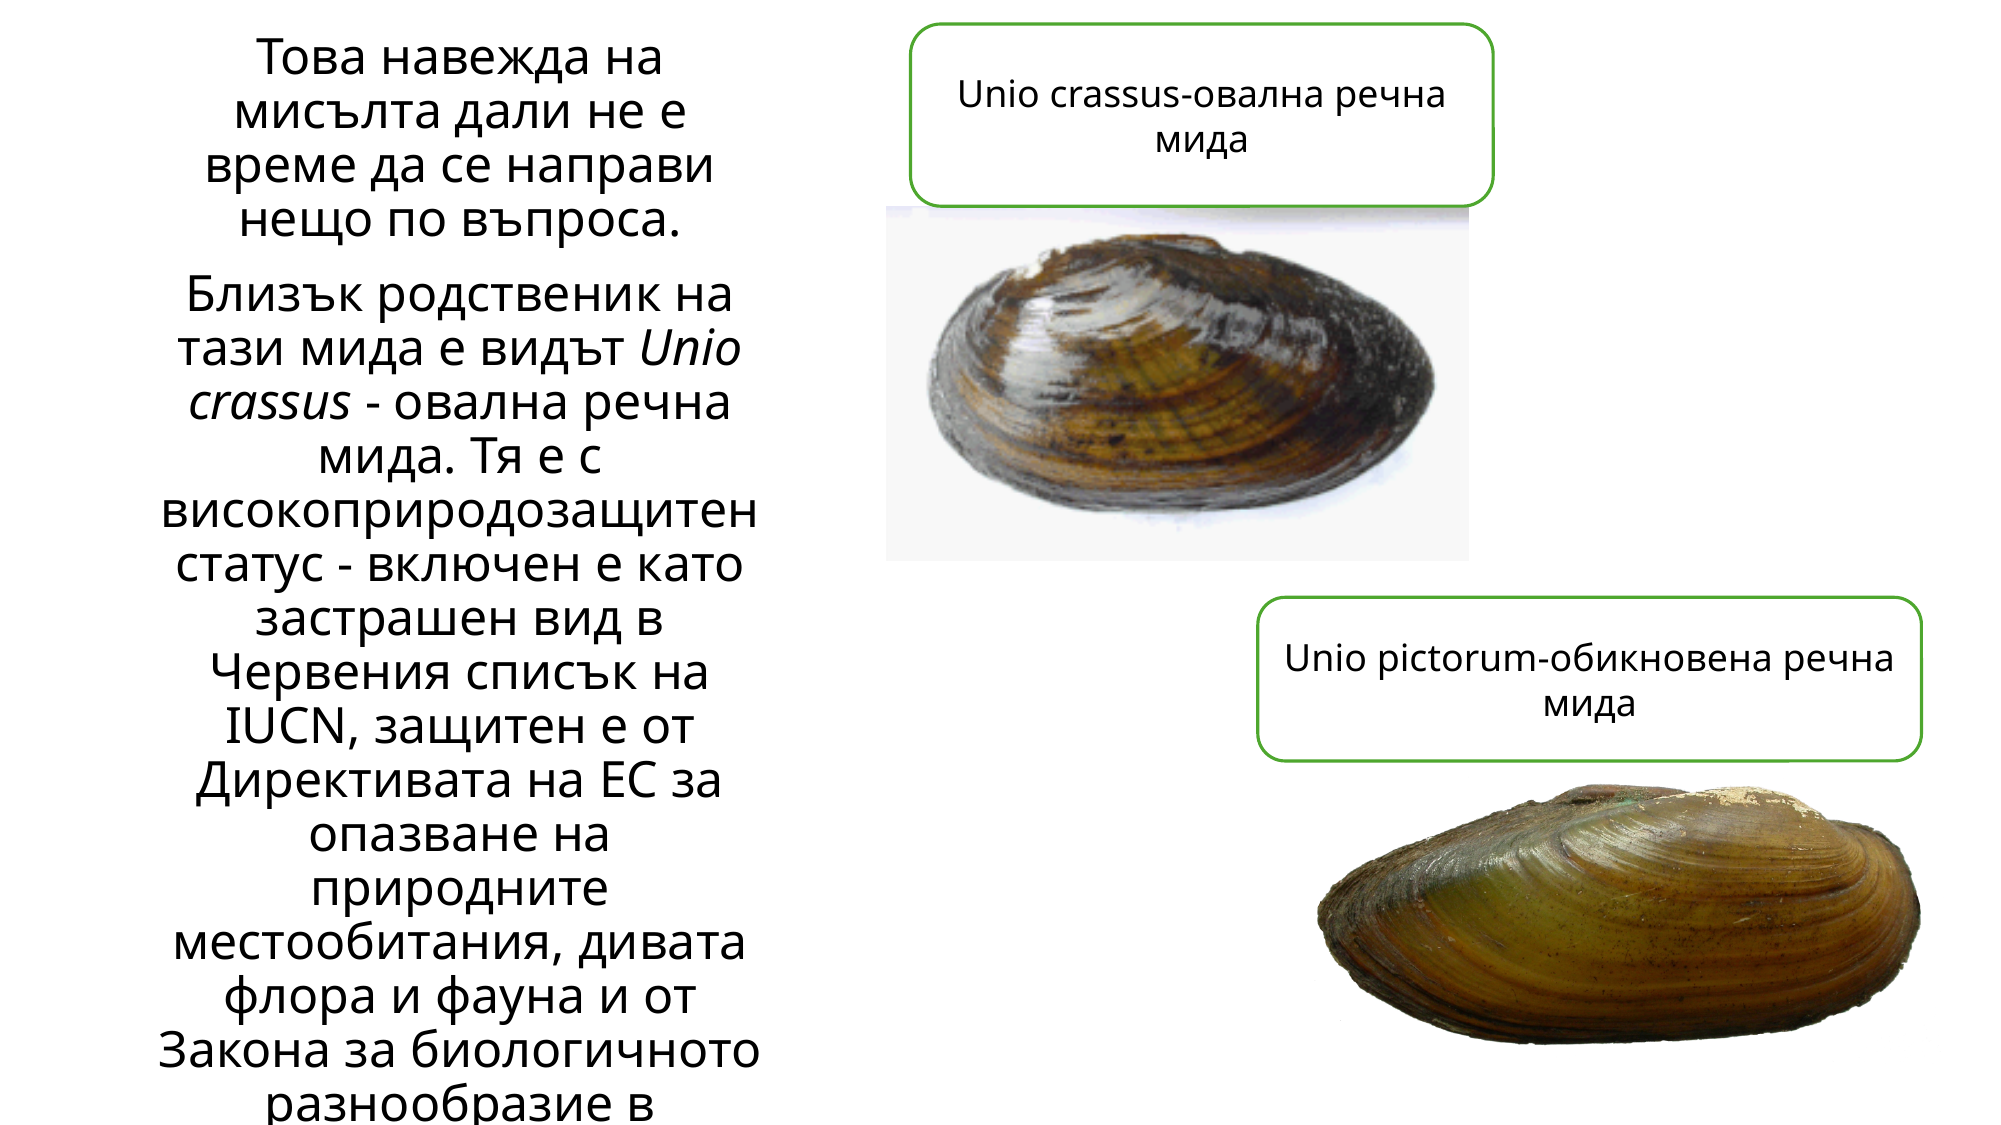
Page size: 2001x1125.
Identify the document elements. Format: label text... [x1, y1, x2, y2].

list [885, 205, 1470, 562]
picture [1297, 760, 1944, 1064]
text_box Unio pictorum-обикновена речна мида [1256, 595, 1924, 763]
text_box Unio crassus-овална речна мида [908, 22, 1495, 207]
list Това навежда на мисълта дали не е време да се направи нещо по въпроса. Близък родственик на тази мида е видът Unio crassus - овална речна мида. Тя е с високоприродозащитен статус - включен е като застрашен вид в Червения списък на IUCN, защитен е от Директивата на ЕС за опазване на природните местообитания, дивата флора и фауна и от Закона за биологичното разнообразие в България от 2002 г. [137, 24, 783, 963]
